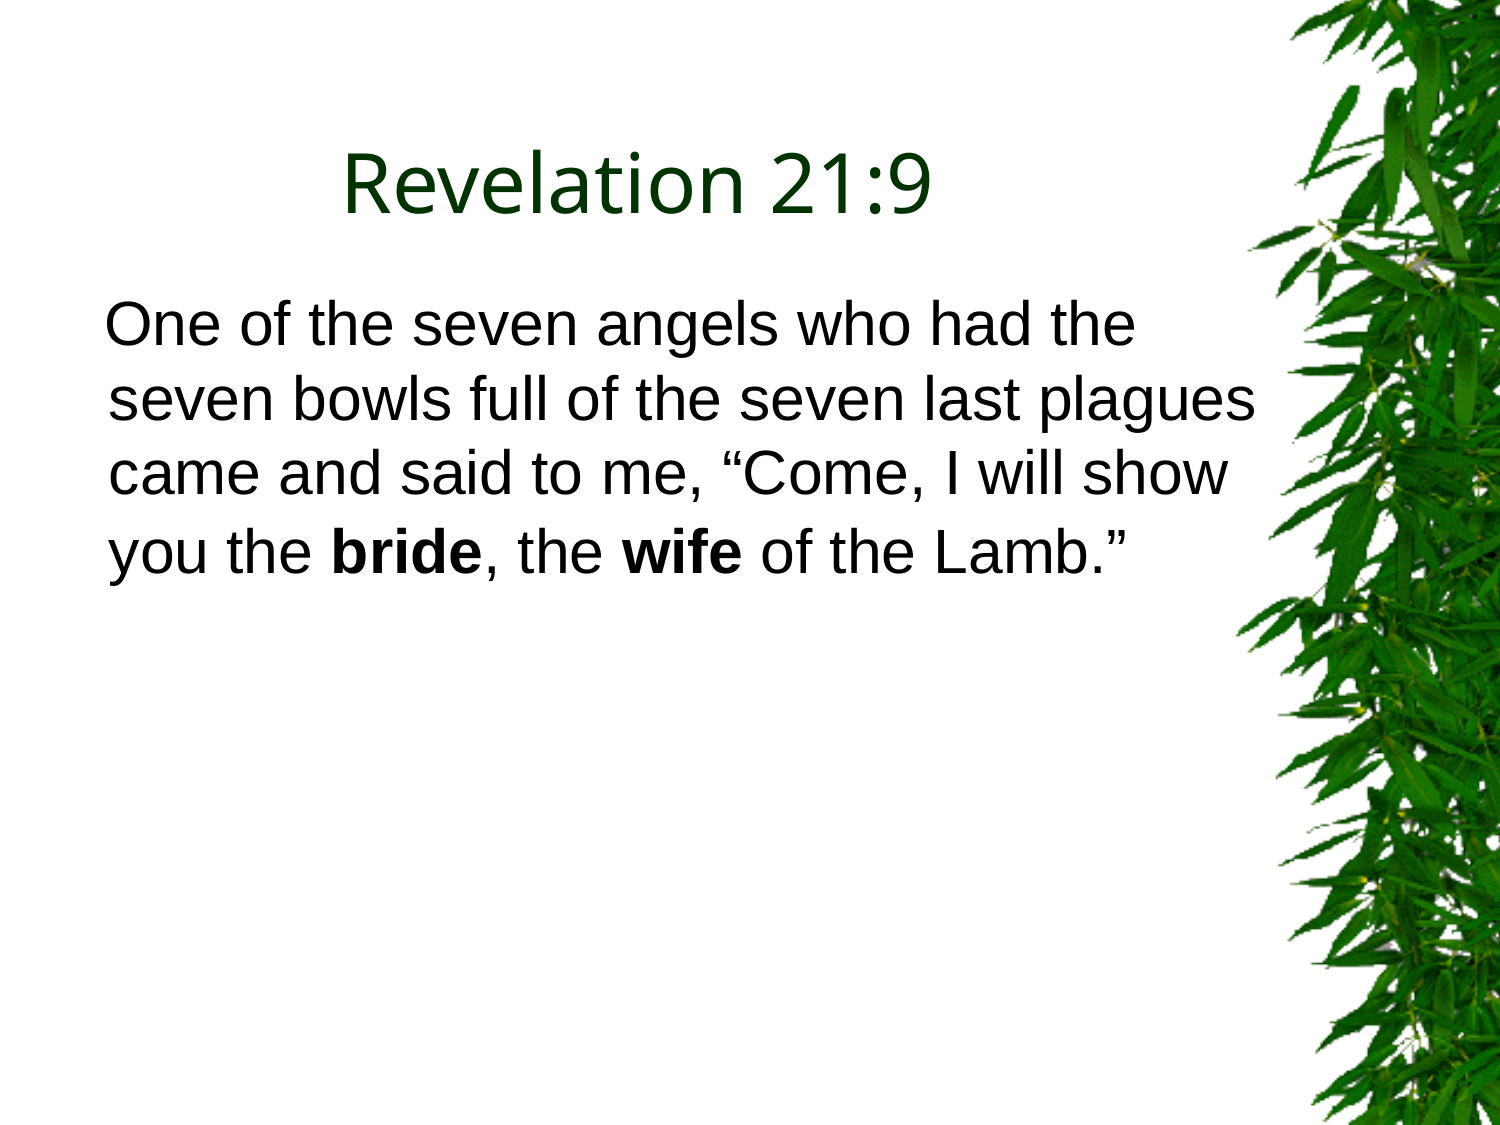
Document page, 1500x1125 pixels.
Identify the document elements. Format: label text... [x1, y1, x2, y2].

picture [1206, 0, 1500, 1125]
title Revelation 21:9 [24, 122, 1251, 238]
list One of the seven angels who had the seven bowls full of the seven last plagues came and said to me, “Come, I will show you the bride, the wife of the Lamb.” [37, 274, 1276, 951]
